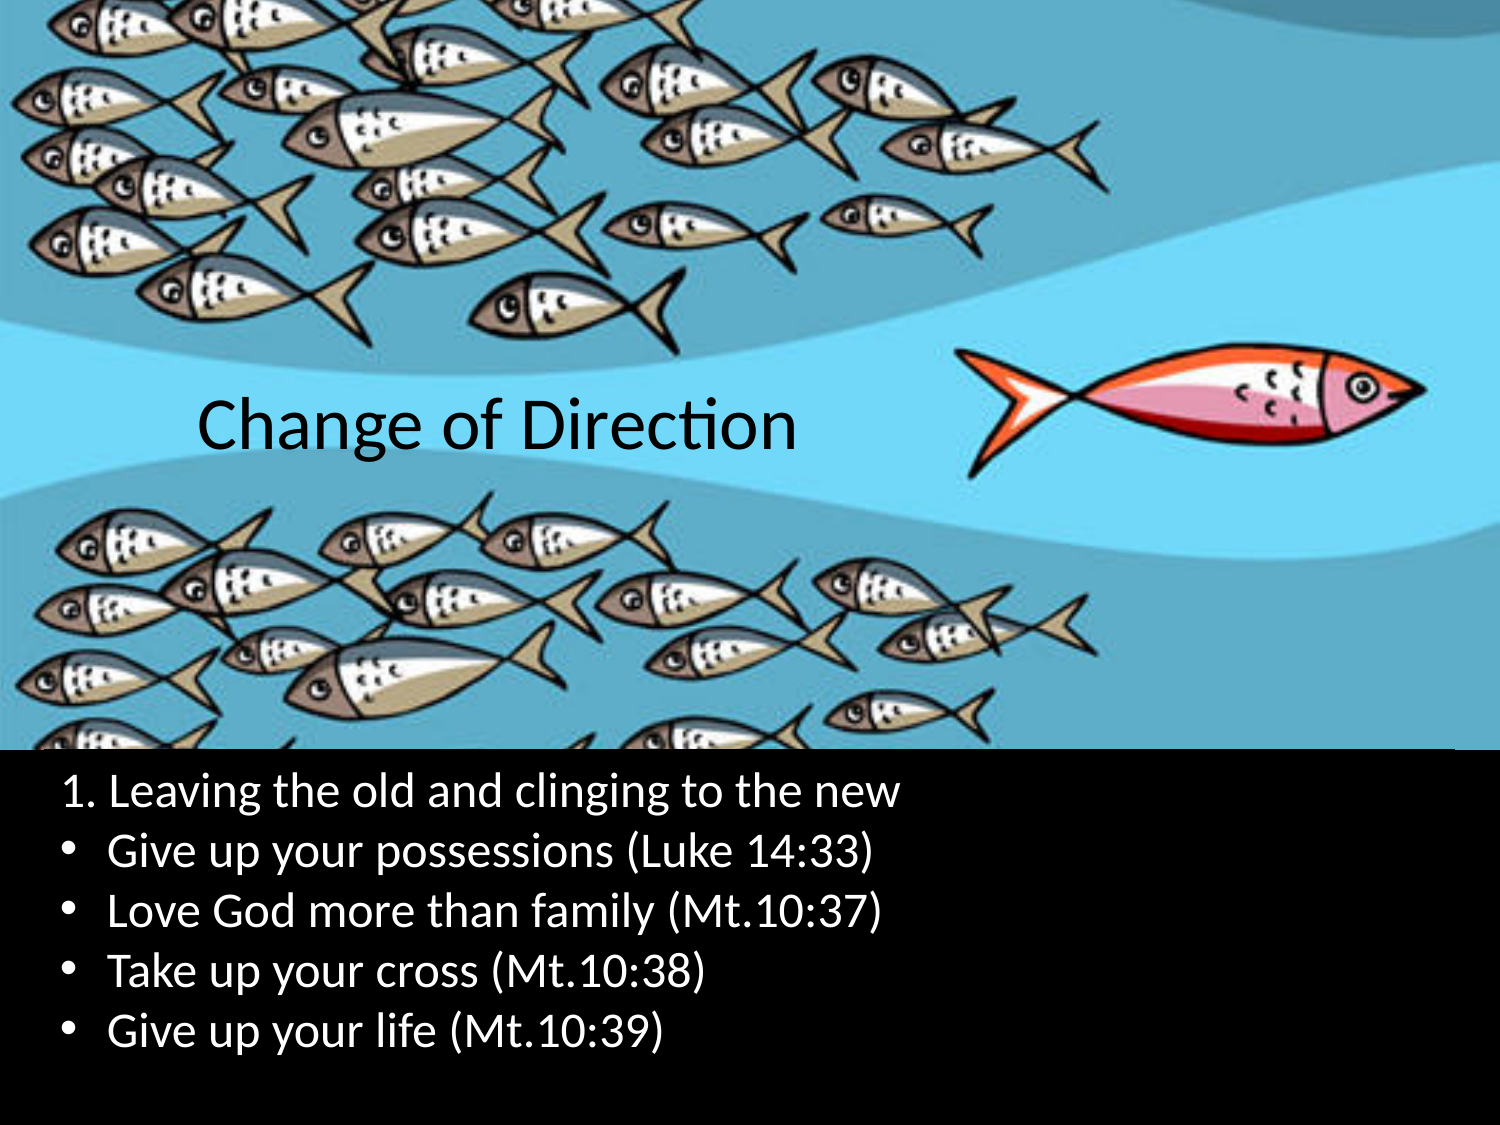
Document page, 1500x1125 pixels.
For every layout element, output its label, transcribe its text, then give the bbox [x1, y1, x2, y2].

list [0, 0, 1500, 750]
text_box 1. Leaving the old and clinging to the new Give up your possessions (Luke 14:33) Love God more than family (Mt.10:37) Take up your cross (Mt.10:38) Give up your life (Mt.10:39) [44, 750, 1455, 1066]
